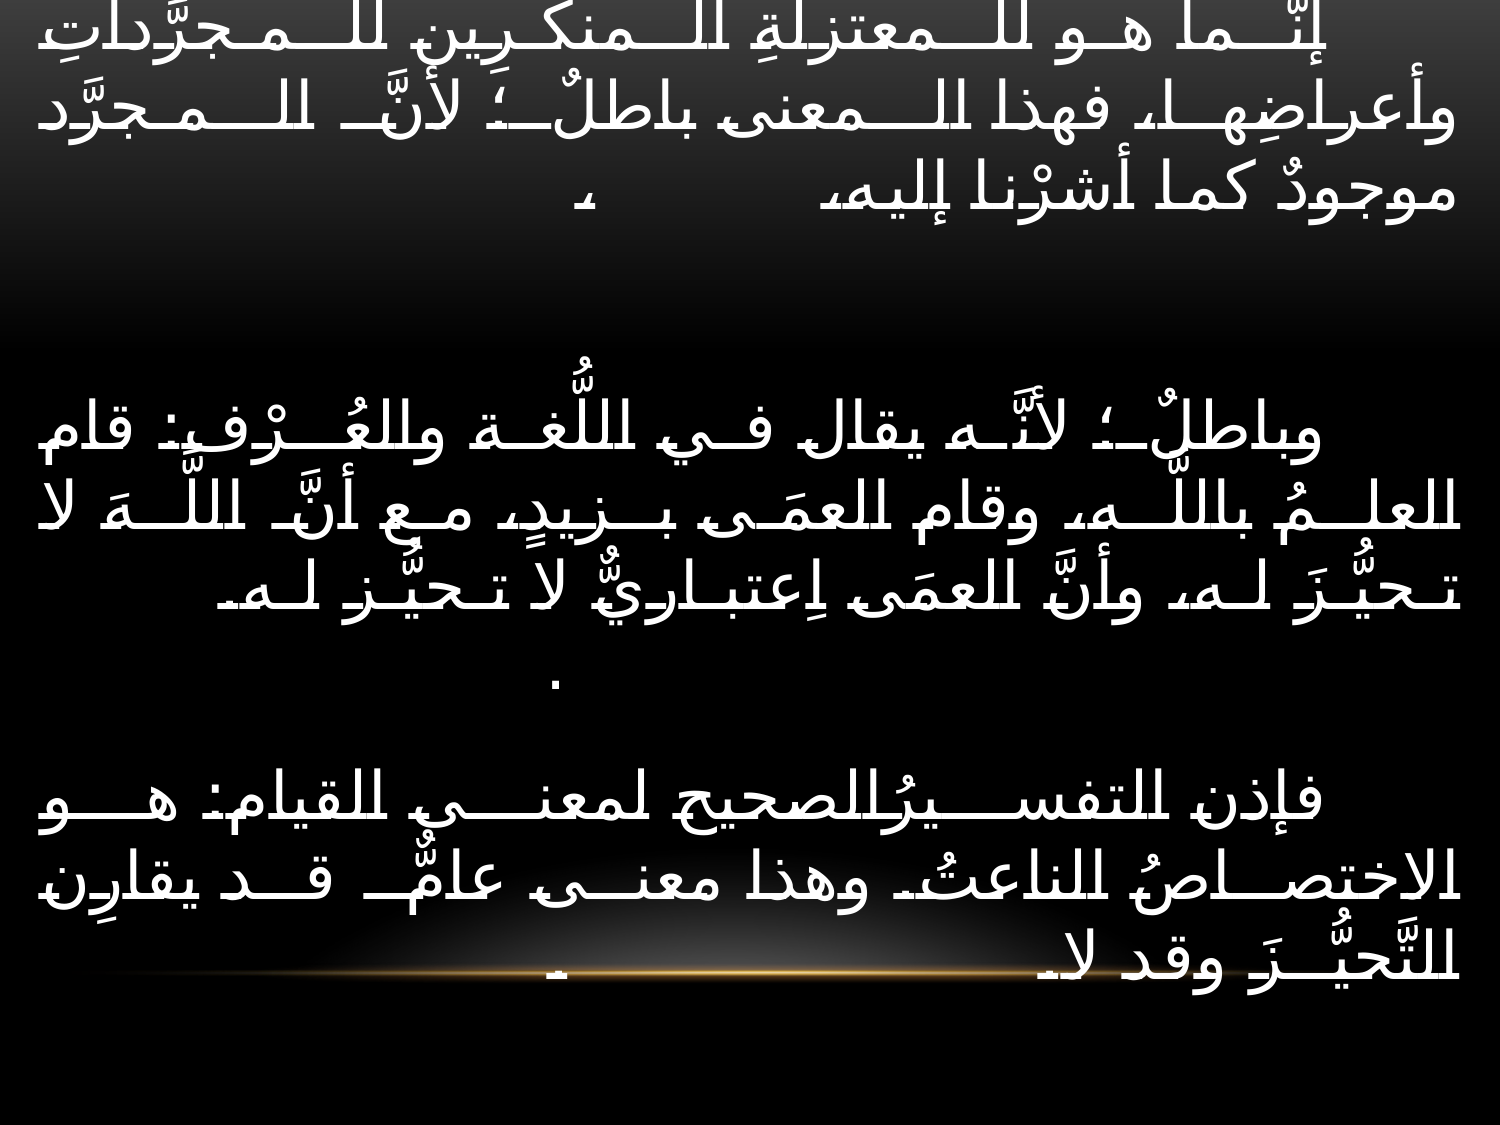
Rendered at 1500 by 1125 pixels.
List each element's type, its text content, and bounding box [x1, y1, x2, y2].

title فما اشتــَهَر من أنَّ العرَض موجودٌ تابعٌ لـموضوعه في التَّحيُّــزِ لا يَشمِل القسمَ الأوَّلَ، وهذا التعريفُ: : إنَّـما هو للـمعتزلةِ الـمنكـرِين للـمـجرَّداتِ وأعراضِها، فهذا الـمعنى باطلٌ؛ لأنَّ الـمـجرَّد موجودٌ كما أشرْنا إليه، ، وباطلٌ؛ لأنَّه يقال في اللُّغة والعُـرْف: قام العلـمُ باللَّـه، وقام العمَى بـزيدٍ، مع أنَّ اللَّـهَ لا تـحيُّـزَ لـه، وأنَّ العمَى اِعتبـاريٌّ لا تـحيُّـز لـه. . فإذن التفسيرُالصحيح لمعنى القيام: هو الاختصاصُ الناعتُ. وهذا معنى عامٌّ قد يقارِن التَّحيُّــزَ وقد لا. . [24, 24, 1475, 1100]
picture [0, 0, 1500, 1125]
